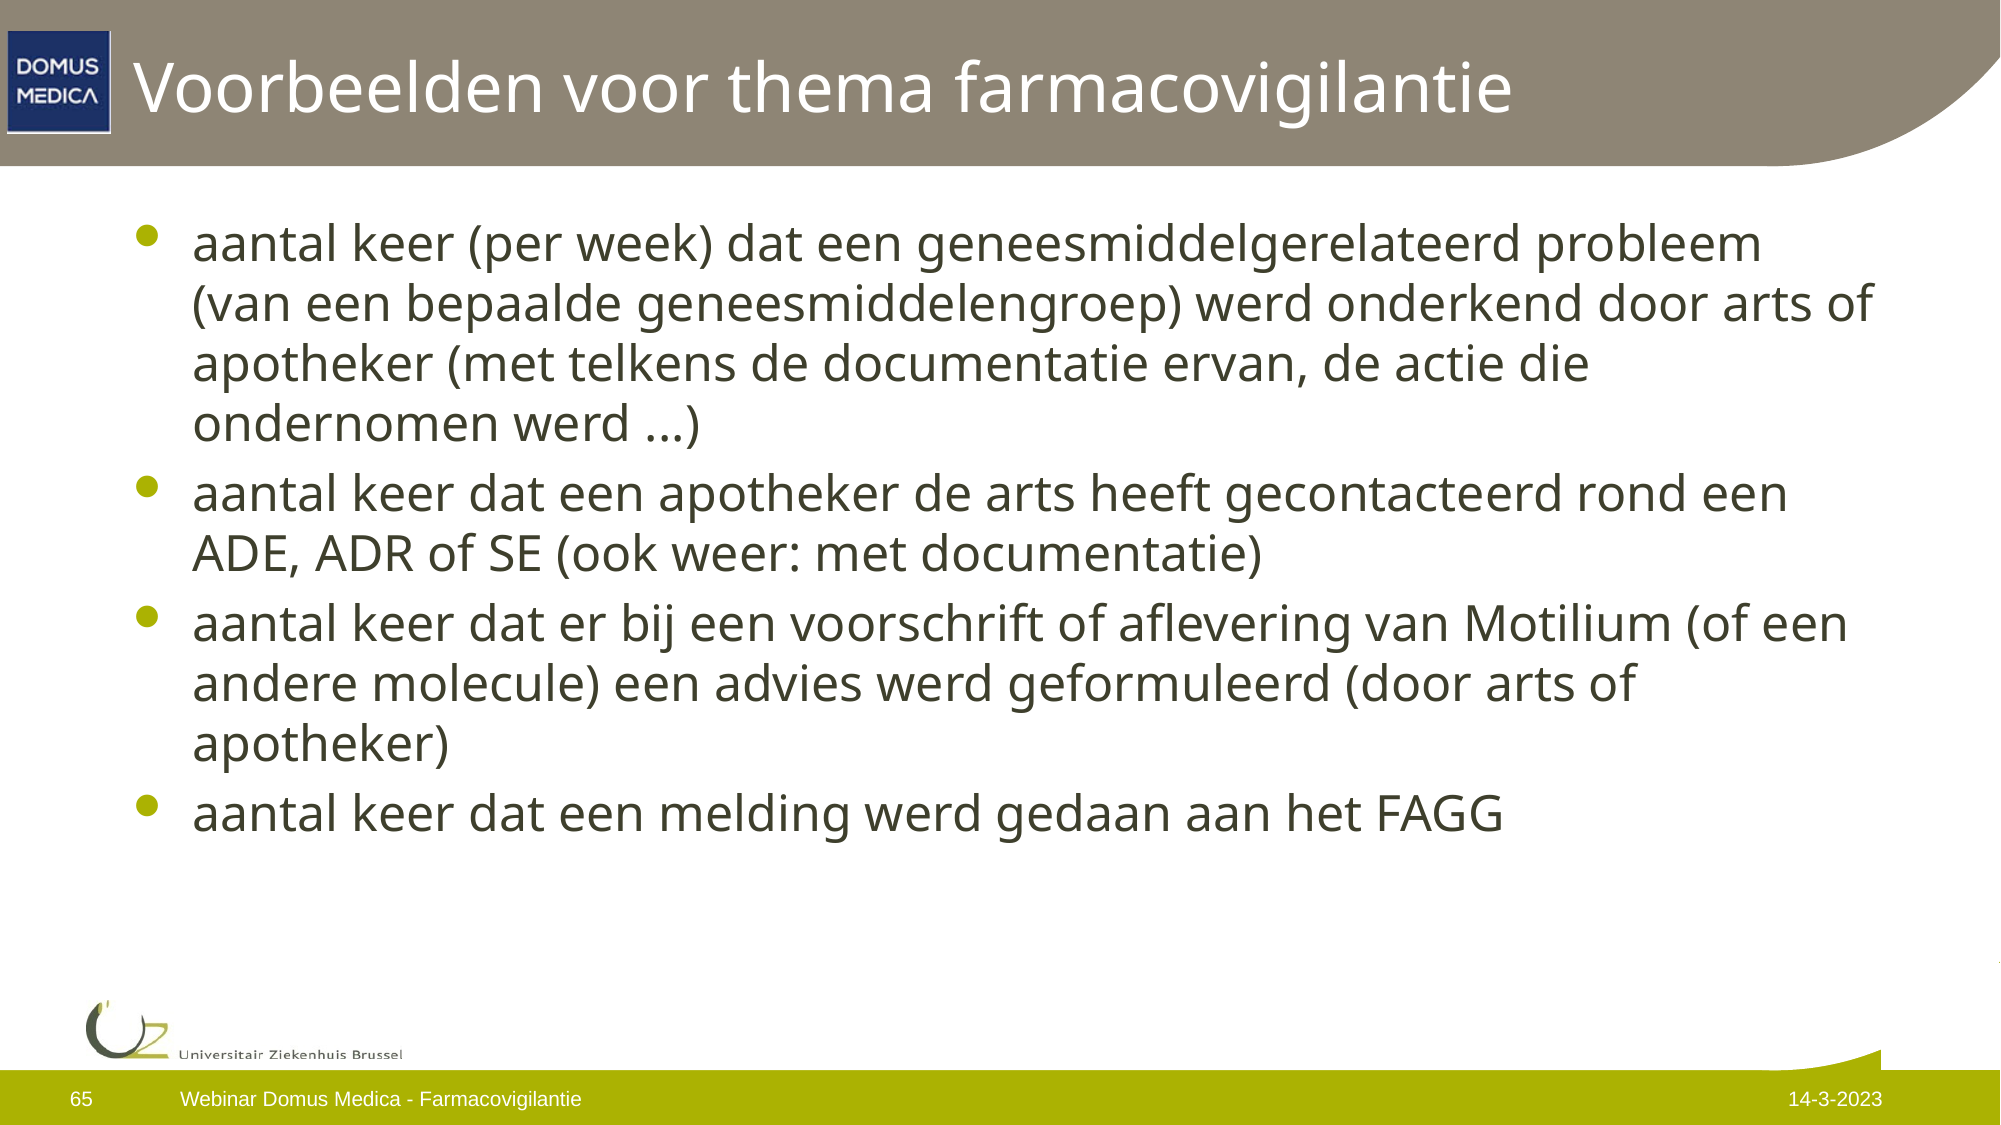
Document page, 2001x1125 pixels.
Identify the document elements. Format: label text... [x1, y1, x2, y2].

title Voorbeelden voor thema farmacovigilantie [118, 9, 1872, 160]
footer Webinar Domus Medica - Farmacovigilantie [165, 1085, 816, 1118]
picture [7, 31, 111, 134]
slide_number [1430, 1086, 1898, 1118]
picture [86, 1000, 402, 1059]
slide_number 65 [54, 1081, 163, 1118]
list aantal keer (per week) dat een geneesmiddelgerelateerd probleem (van een bepaalde geneesmiddelengroep) werd onderkend door arts of apotheker (met telkens de documentatie ervan, de actie die ondernomen werd ...) aantal keer dat een apotheker de arts heeft gecontacteerd rond een ADE, ADR of SE (ook weer: met documentatie) aantal keer dat er bij een voorschrift of aflevering van Motilium (of een andere molecule) een advies werd geformuleerd (door arts of apotheker) aantal keer dat een melding werd gedaan aan het FAGG [118, 203, 1892, 986]
